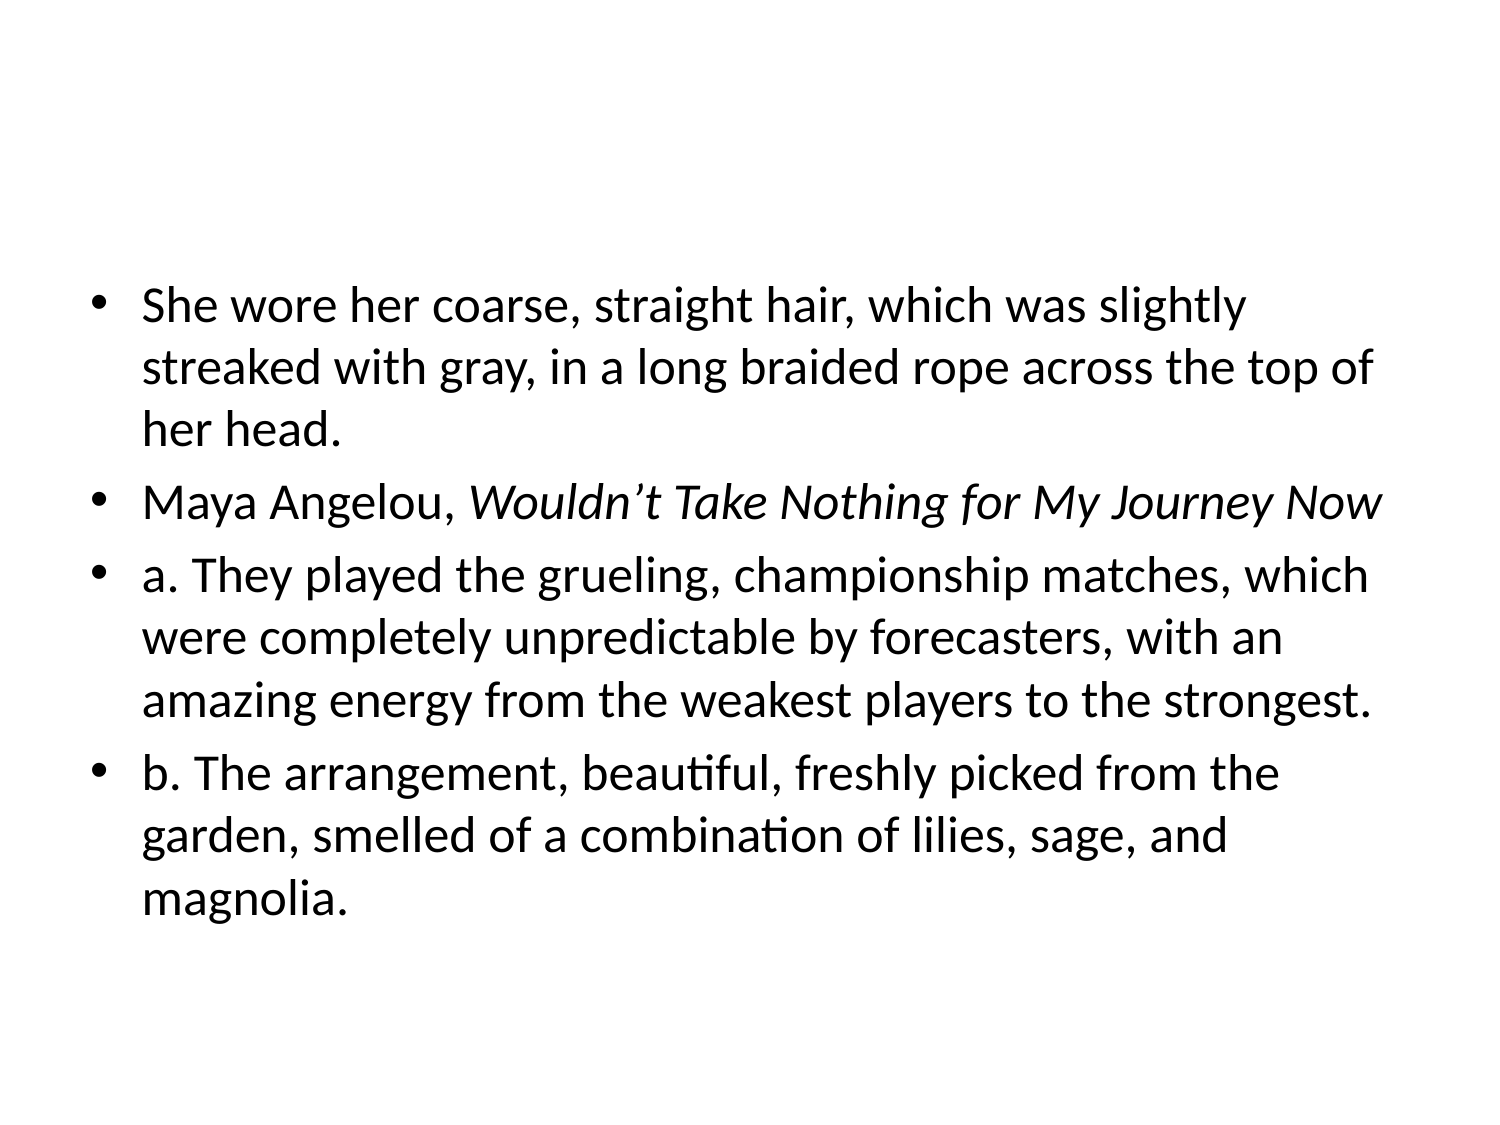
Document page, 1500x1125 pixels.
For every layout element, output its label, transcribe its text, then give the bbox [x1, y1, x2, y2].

list She wore her coarse, straight hair, which was slightly streaked with gray, in a long braided rope across the top of her head. Maya Angelou, Wouldn’t Take Nothing for My Journey Now a. They played the grueling, championship matches, which were completely unpredictable by forecasters, with an amazing energy from the weakest players to the strongest. b. The arrangement, beautiful, freshly picked from the garden, smelled of a combination of lilies, sage, and magnolia. [75, 262, 1425, 1005]
